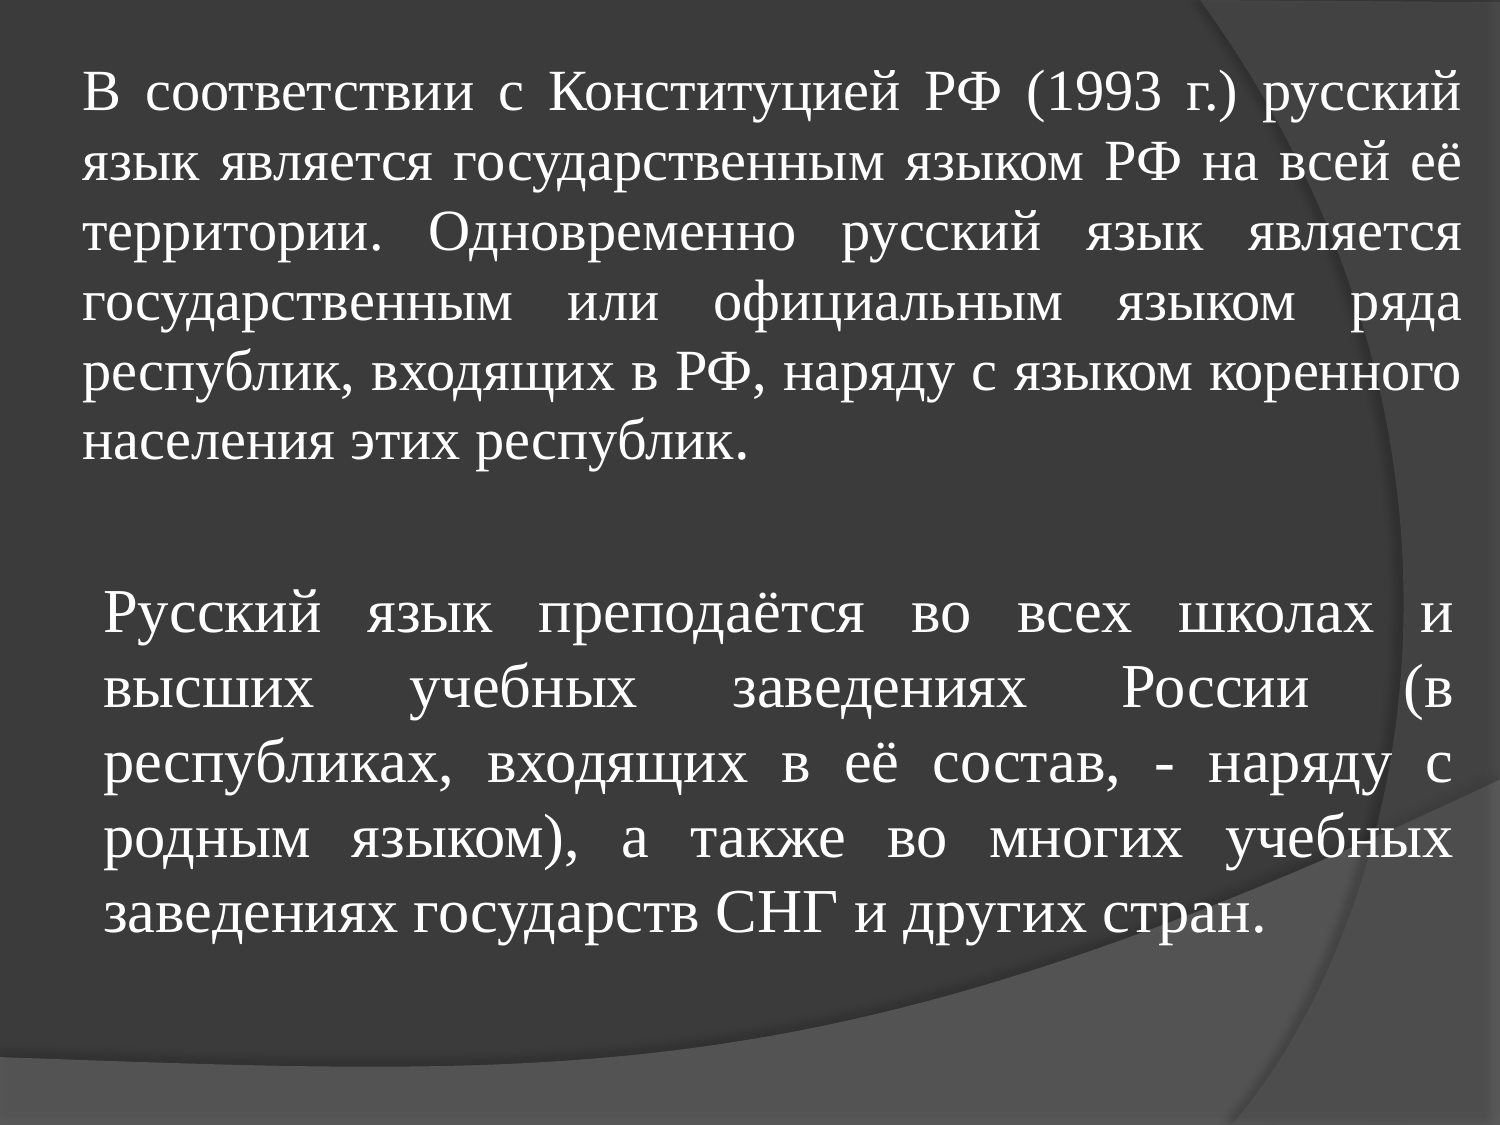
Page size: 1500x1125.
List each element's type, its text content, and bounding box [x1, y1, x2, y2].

title В соответствии с Конституцией РФ (1993 г.) русский язык является государственным языком РФ на всей её территории. Одновременно русский язык является государственным или официальным языком ряда республик, входящих в РФ, наряду с языком коренного населения этих республик. [75, 45, 1471, 563]
list Русский язык преподаётся во всех школах и высших учебных заведениях России (в республиках, входящих в её состав, - наряду с родным языком), а также во многих учебных заведениях государств СНГ и других стран. [88, 562, 1471, 1024]
